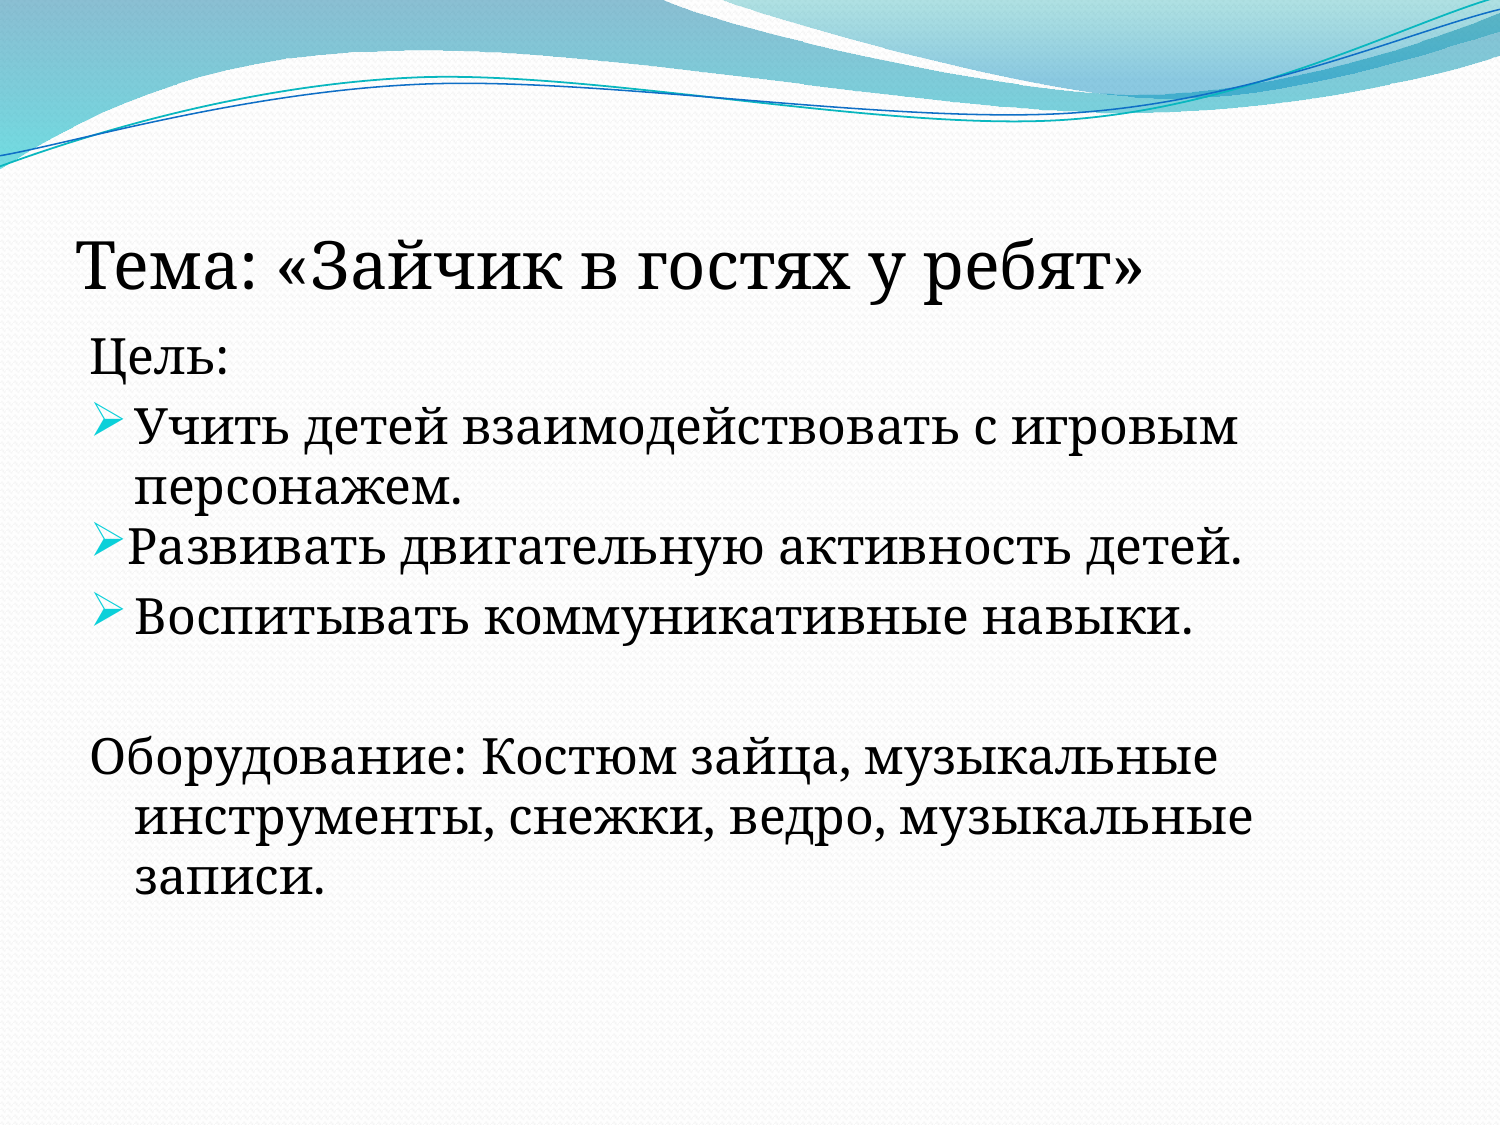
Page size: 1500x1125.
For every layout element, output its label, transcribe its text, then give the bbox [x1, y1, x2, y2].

title Тема: «Зайчик в гостях у ребят» [75, 115, 1425, 303]
list Цель: Учить детей взаимодействовать с игровым персонажем. Развивать двигательную активность детей. Воспитывать коммуникативные навыки. Оборудование: Костюм зайца, музыкальные инструменты, снежки, ведро, музыкальные записи. [75, 317, 1425, 1038]
